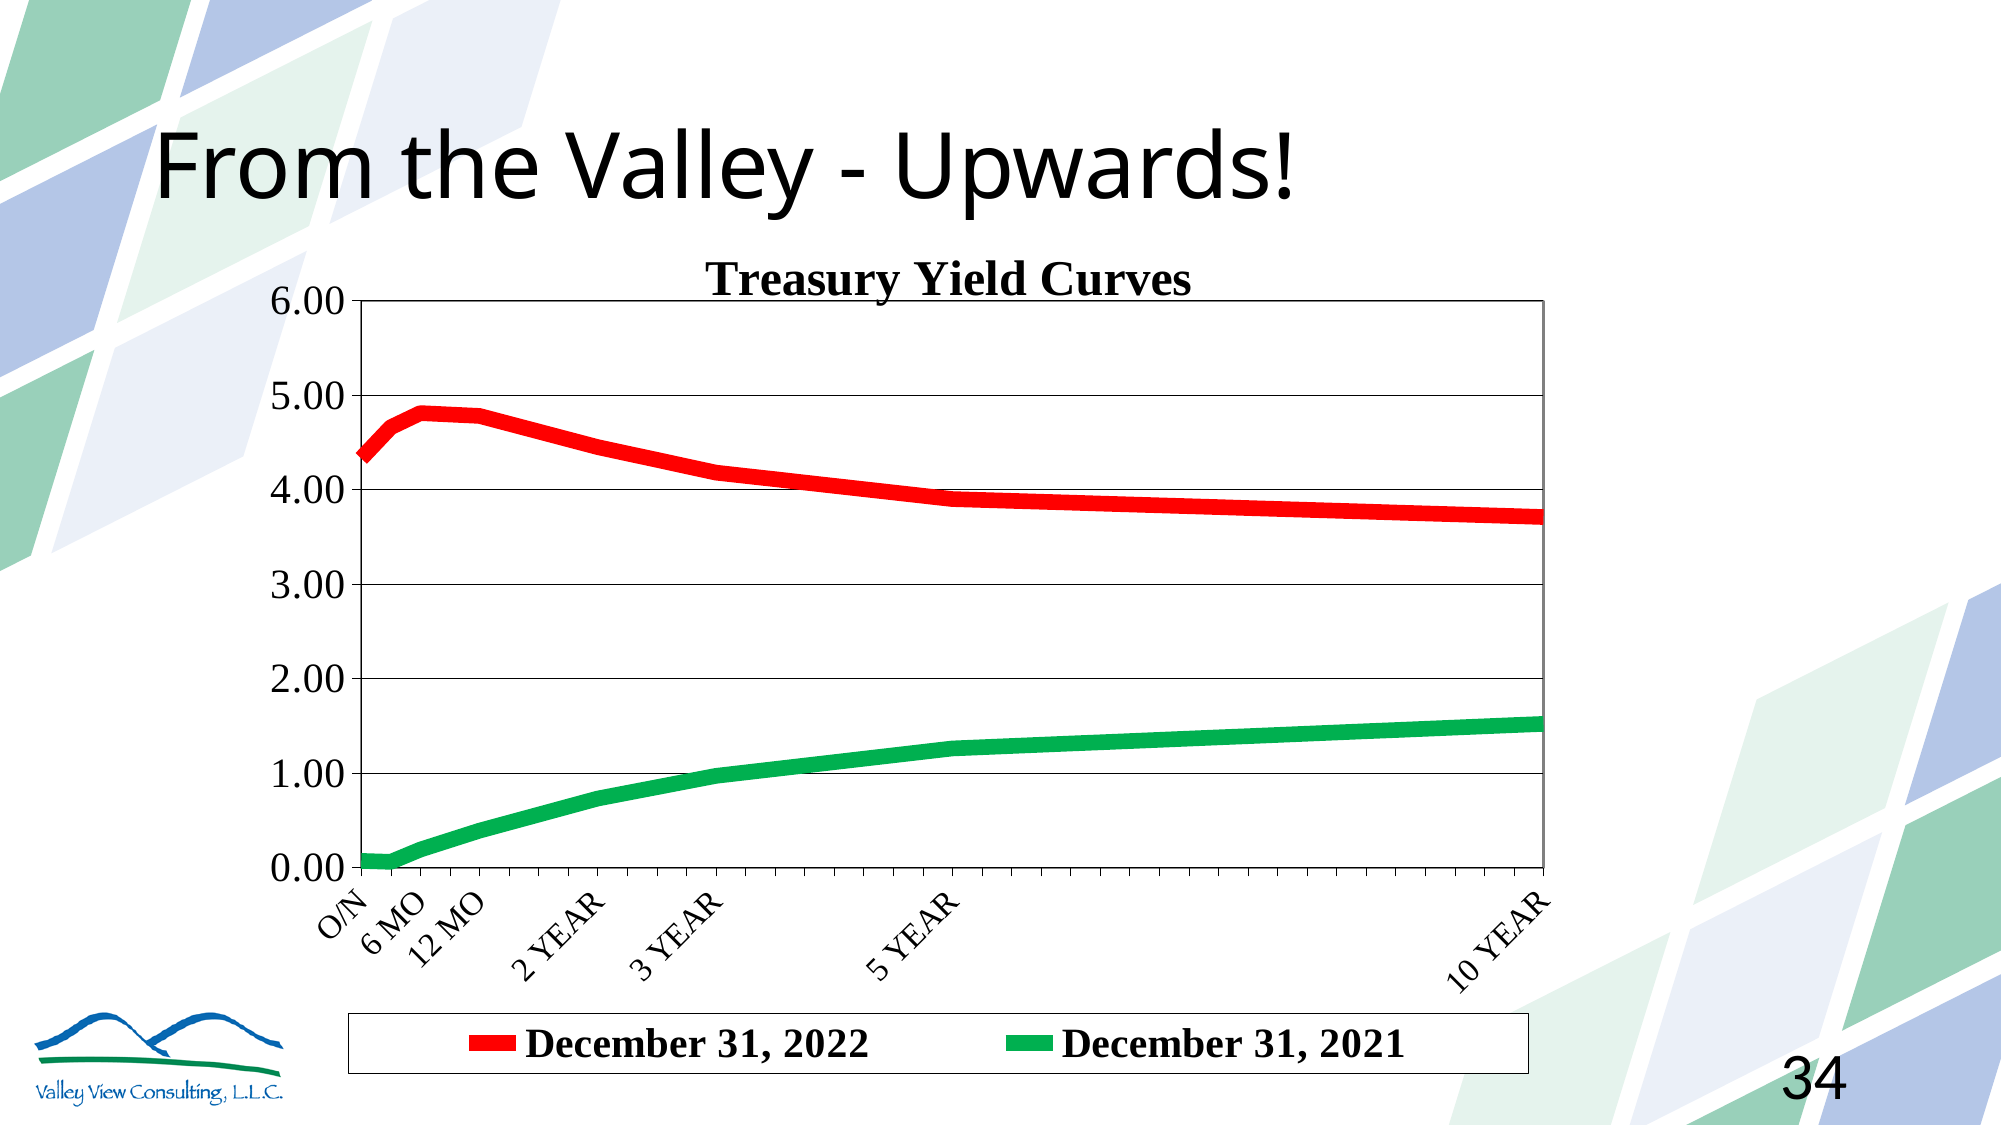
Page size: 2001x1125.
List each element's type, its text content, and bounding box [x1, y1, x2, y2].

chart [249, 224, 1605, 1103]
title From the Valley - Upwards! [137, 59, 1863, 278]
picture [29, 1009, 289, 1114]
slide_number 34 [1605, 1042, 1863, 1103]
